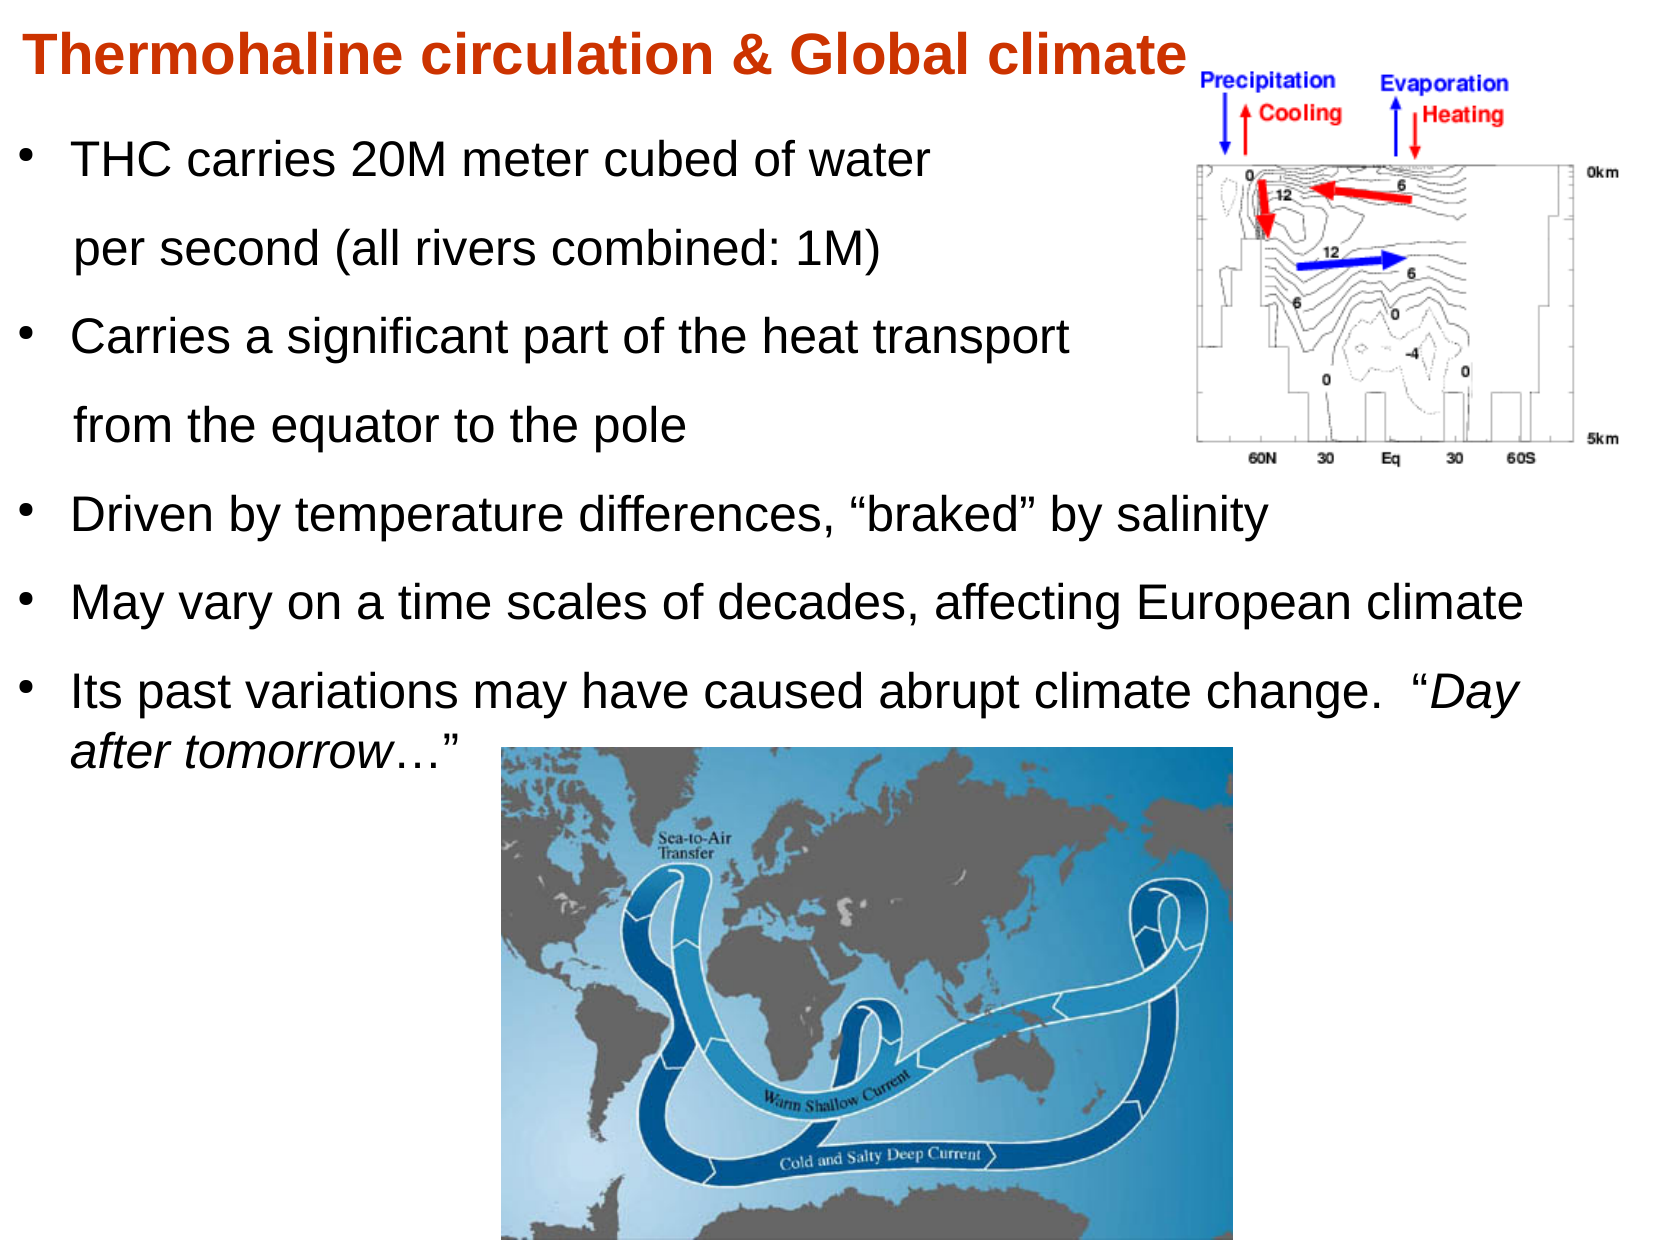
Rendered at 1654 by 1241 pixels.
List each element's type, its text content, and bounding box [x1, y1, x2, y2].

list THC carries 20M meter cubed of water per second (all rivers combined: 1M) Carries a significant part of the heat transport from the equator to the pole Driven by temperature differences, “braked” by salinity May vary on a time scales of decades, affecting European climate Its past variations may have caused abrupt climate change. “Day after tomorrow…” [0, 126, 1540, 946]
picture [501, 747, 1233, 1241]
title Thermohaline circulation & Global climate [13, 0, 1215, 103]
picture [1164, 57, 1654, 495]
picture [1223, 773, 1233, 798]
